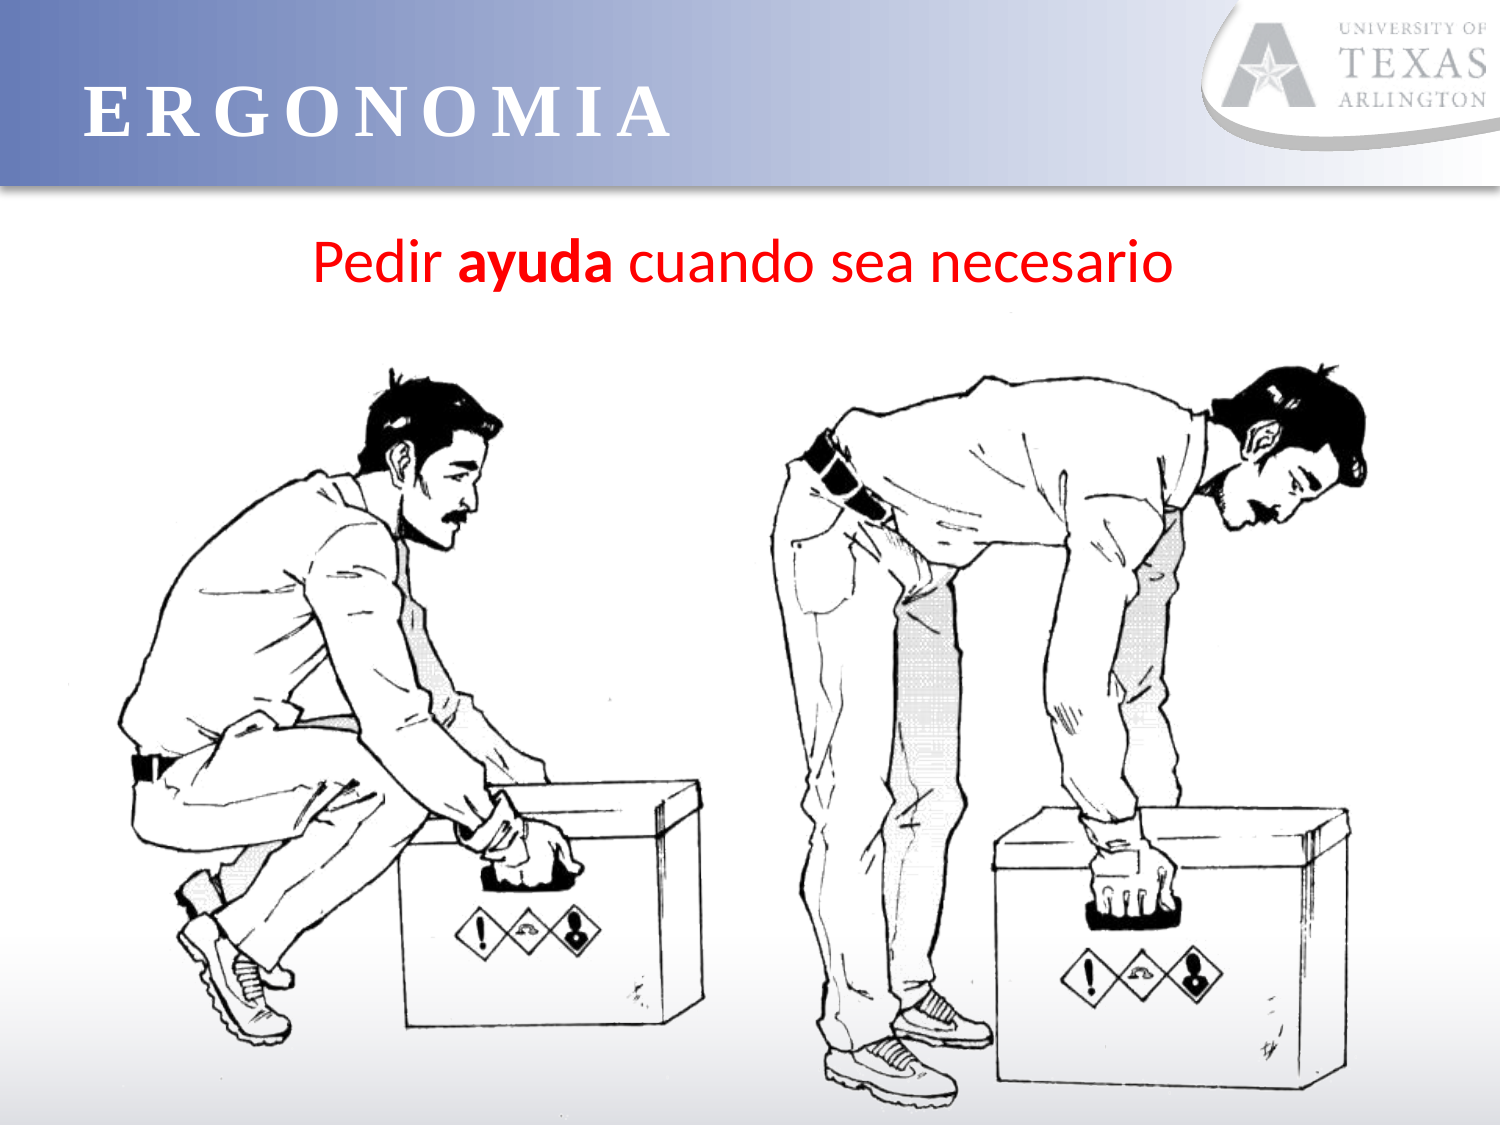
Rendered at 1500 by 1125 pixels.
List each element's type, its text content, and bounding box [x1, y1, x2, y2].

title ERGONOMIA [68, 12, 1175, 200]
text_box Pedir ayuda cuando sea necesario [24, 212, 1463, 303]
picture [68, 312, 1432, 1125]
